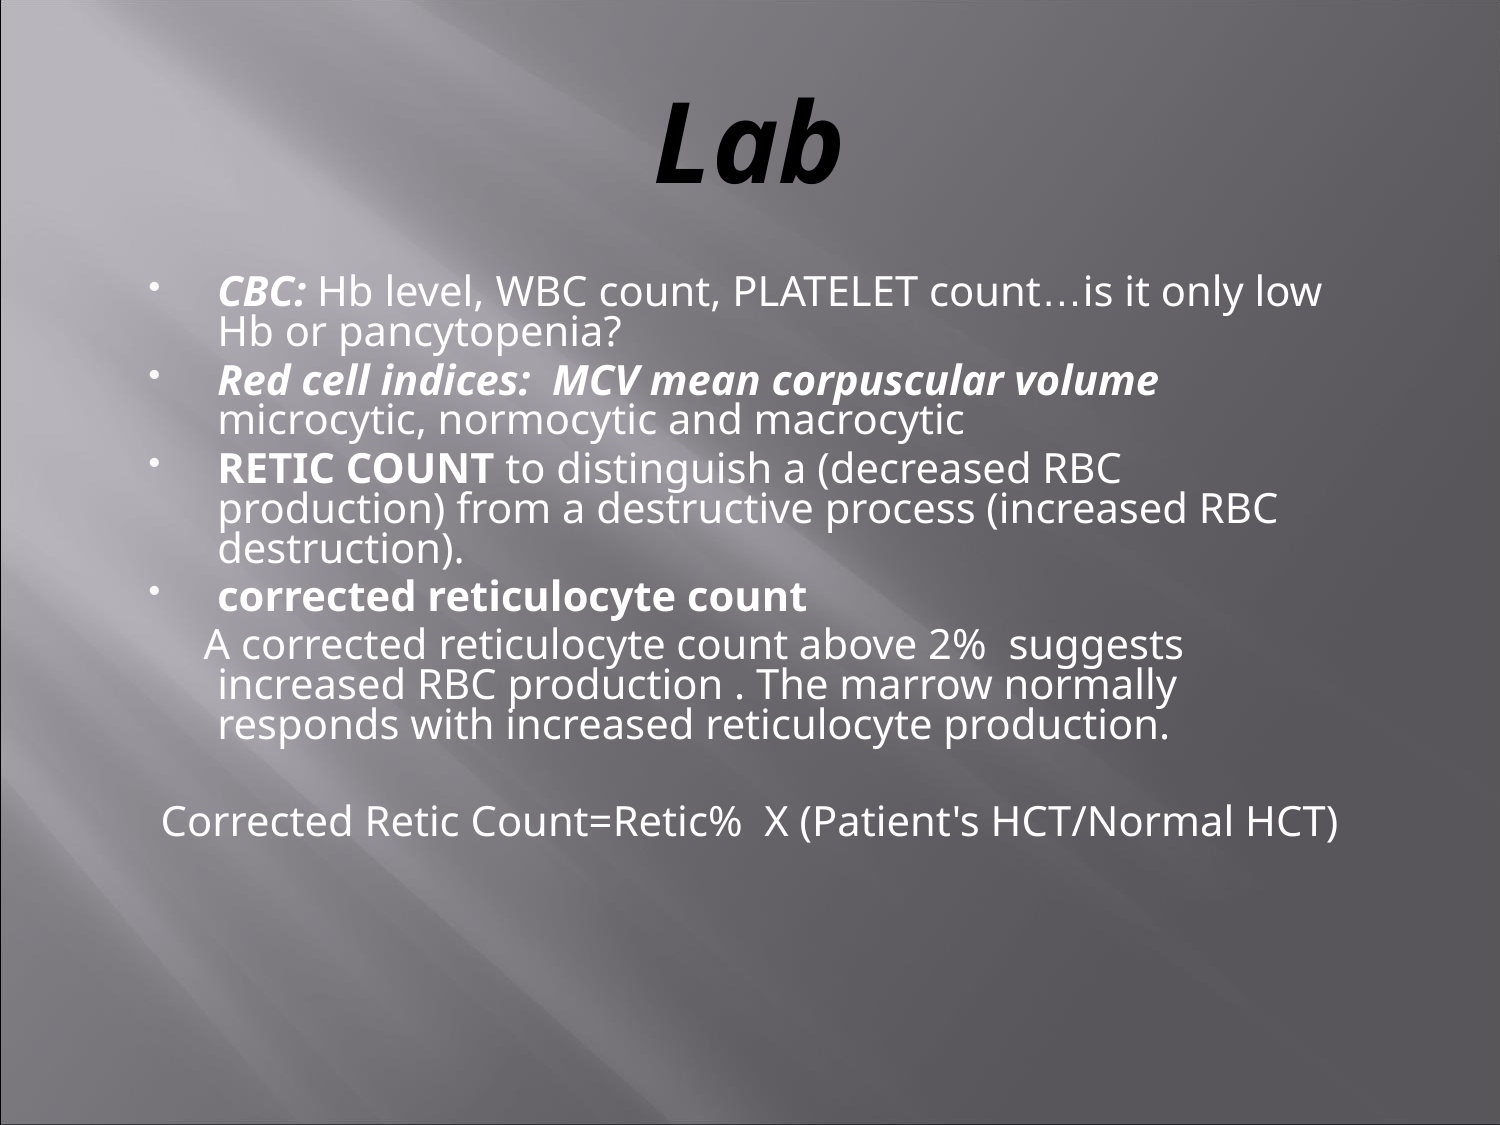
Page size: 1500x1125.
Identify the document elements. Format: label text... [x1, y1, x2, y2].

list CBC: Hb level, WBC count, PLATELET count…is it only low Hb or pancytopenia? Red cell indices: MCV mean corpuscular volume microcytic, normocytic and macrocytic RETIC COUNT to distinguish a (decreased RBC production) from a destructive process (increased RBC destruction). corrected reticulocyte count A corrected reticulocyte count above 2% suggests increased RBC production . The marrow normally responds with increased reticulocyte production. Corrected Retic Count=Retic% X (Patient's HCT/Normal HCT) [112, 267, 1375, 976]
picture [0, 0, 1500, 1125]
title Lab [75, 45, 1425, 233]
